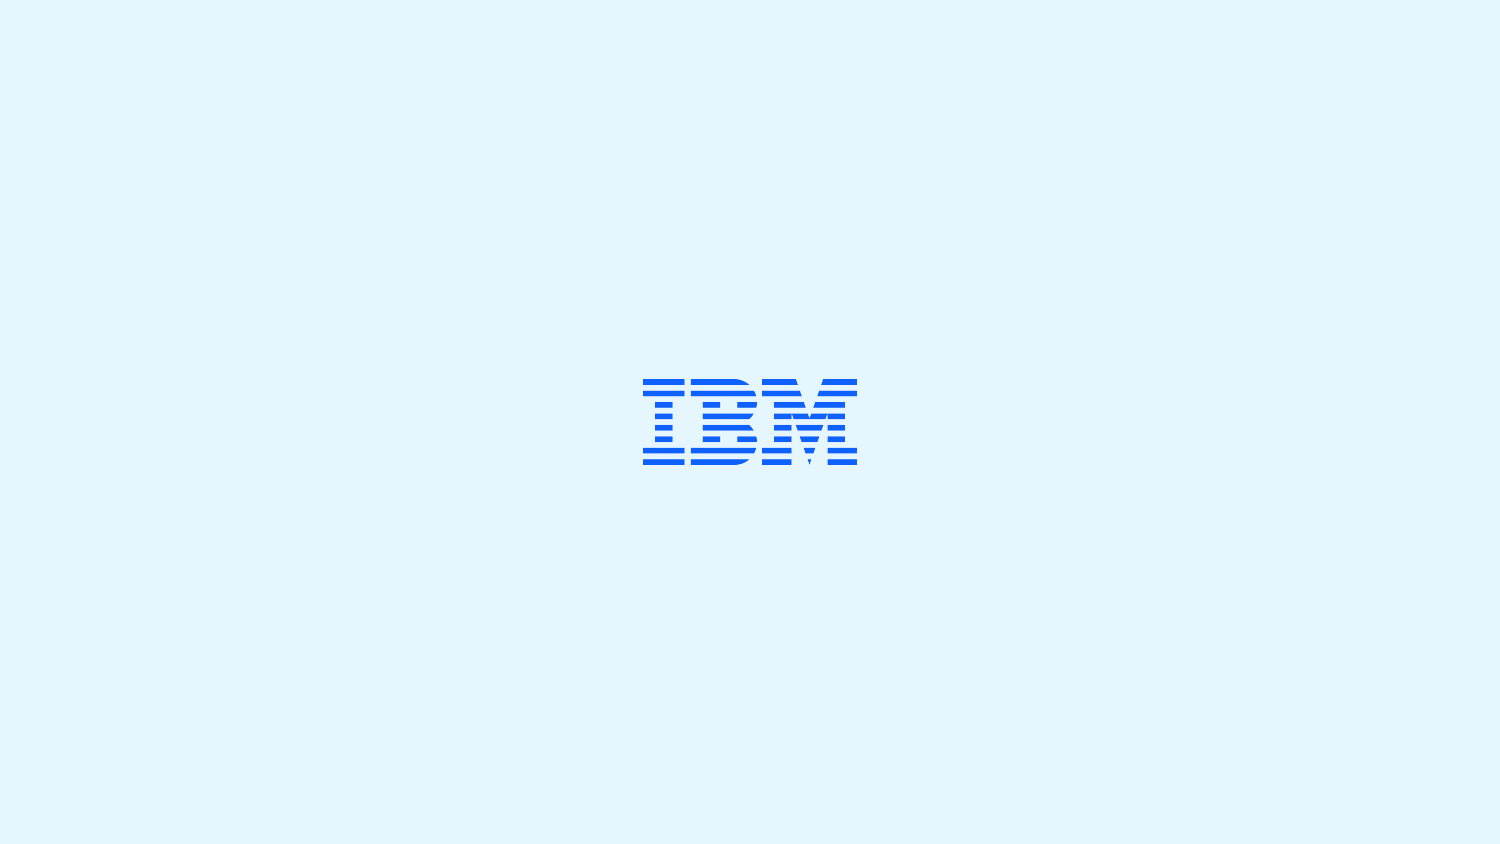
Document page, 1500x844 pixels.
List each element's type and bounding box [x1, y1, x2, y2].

picture [643, 379, 857, 465]
